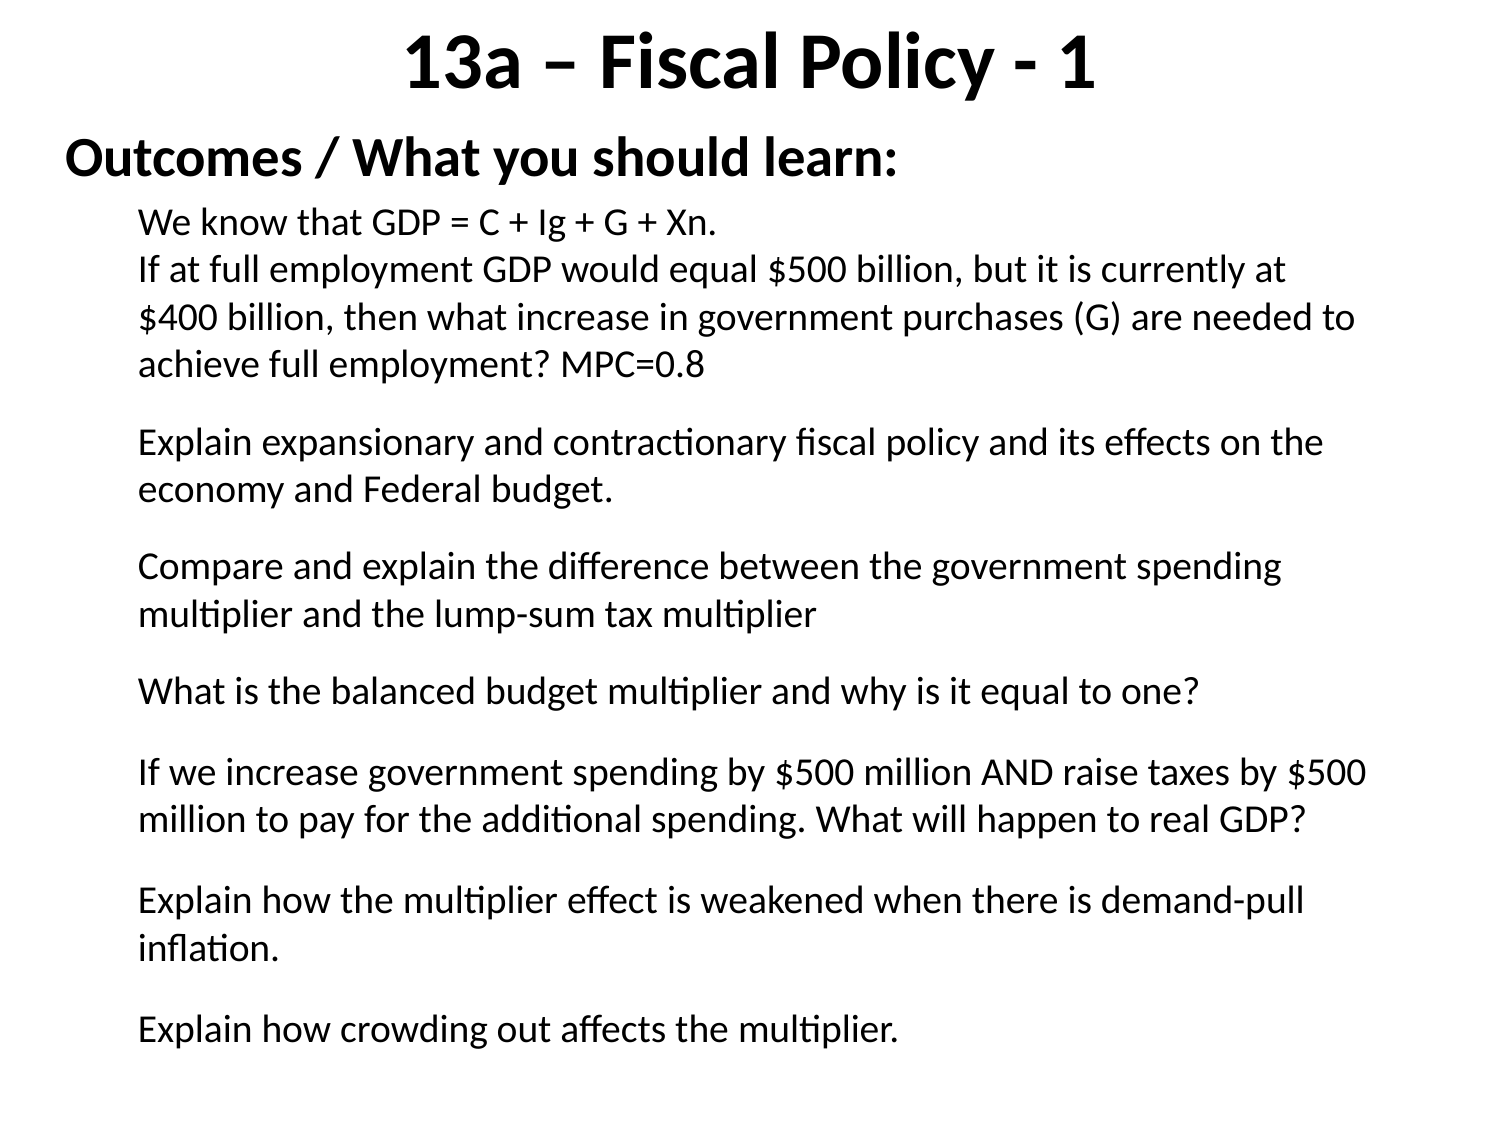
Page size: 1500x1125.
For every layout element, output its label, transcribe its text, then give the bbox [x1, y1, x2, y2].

title 13a – Fiscal Policy - 1 [112, 0, 1388, 112]
subtitle Outcomes / What you should learn: We know that GDP = C + Ig + G + Xn. If at full employment GDP would equal $500 billion, but it is currently at $400 billion, then what increase in government purchases (G) are needed to achieve full employment? MPC=0.8 Explain expansionary and contractionary fiscal policy and its effects on the economy and Federal budget. Compare and explain the difference between the government spending multiplier and the lump-sum tax multiplier What is the balanced budget multiplier and why is it equal to one? If we increase government spending by $500 million AND raise taxes by $500 million to pay for the additional spending. What will happen to real GDP? Explain how the multiplier effect is weakened when there is demand-pull inflation. Explain how crowding out affects the multiplier. [50, 112, 1388, 1113]
